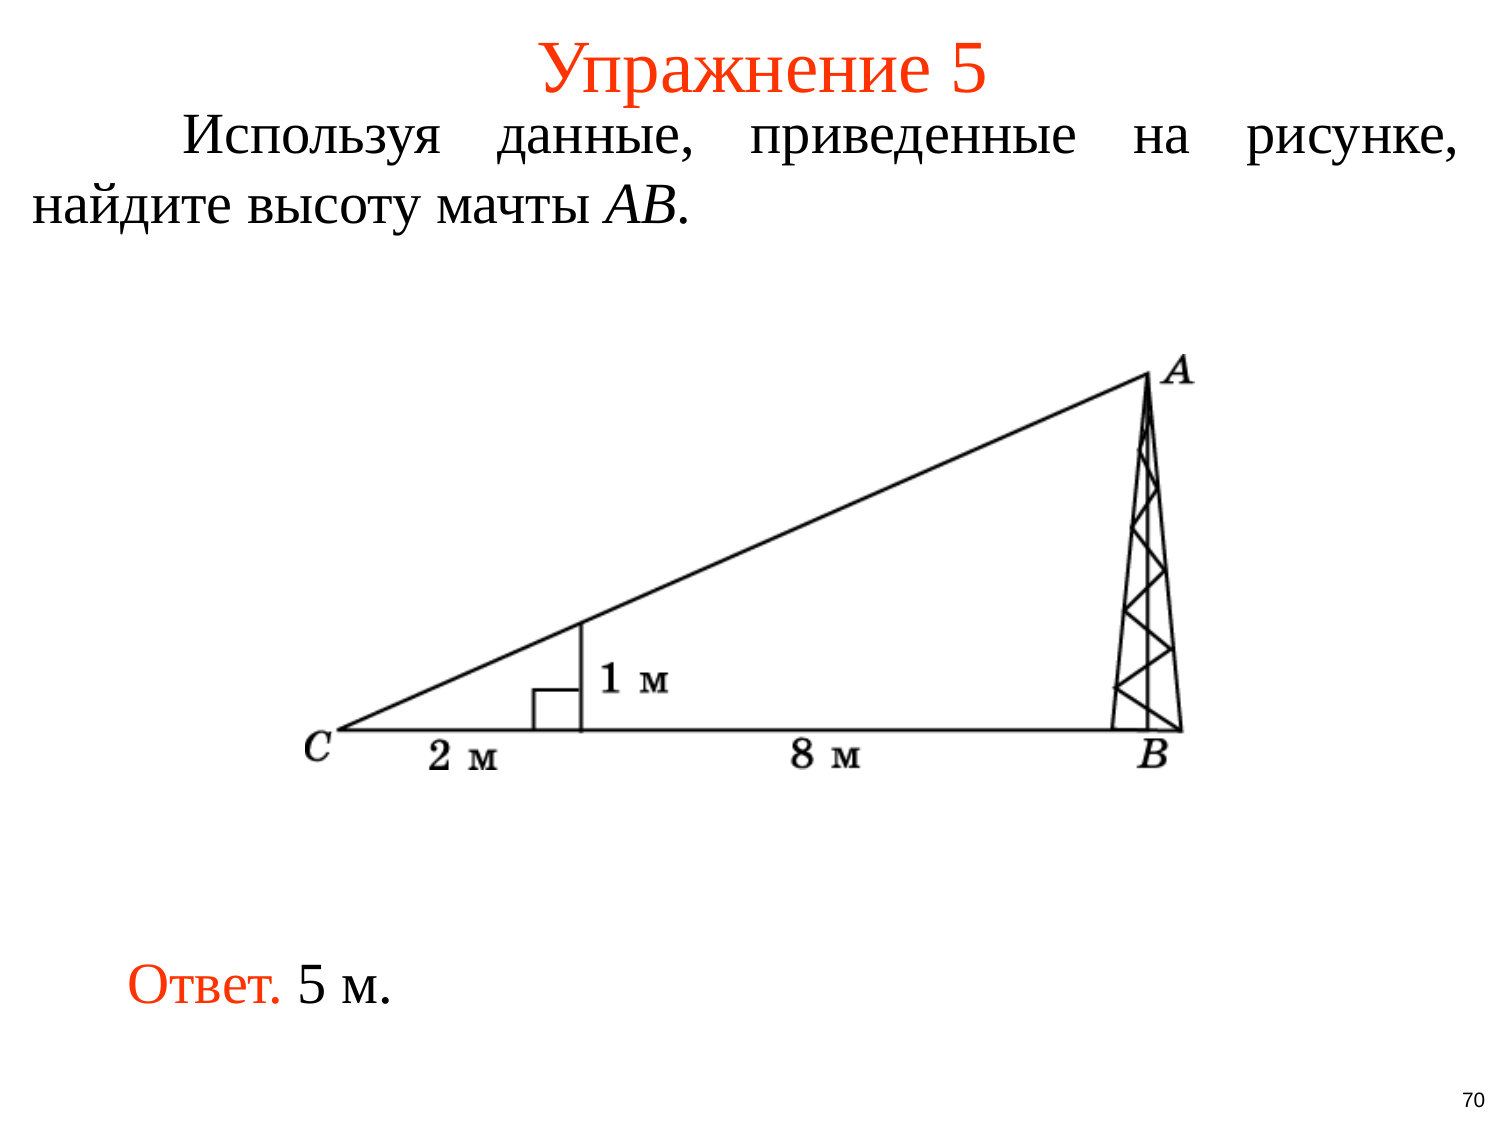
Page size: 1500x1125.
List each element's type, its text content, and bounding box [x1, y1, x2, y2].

text_box Ответ. 5 м. [112, 937, 700, 1023]
slide_number 70 [1417, 1079, 1500, 1125]
picture [305, 354, 1195, 770]
text_box Используя данные, приведенные на рисунке, найдите высоту мачты AB. [17, 87, 1475, 243]
title Упражнение 5 [125, 24, 1400, 87]
